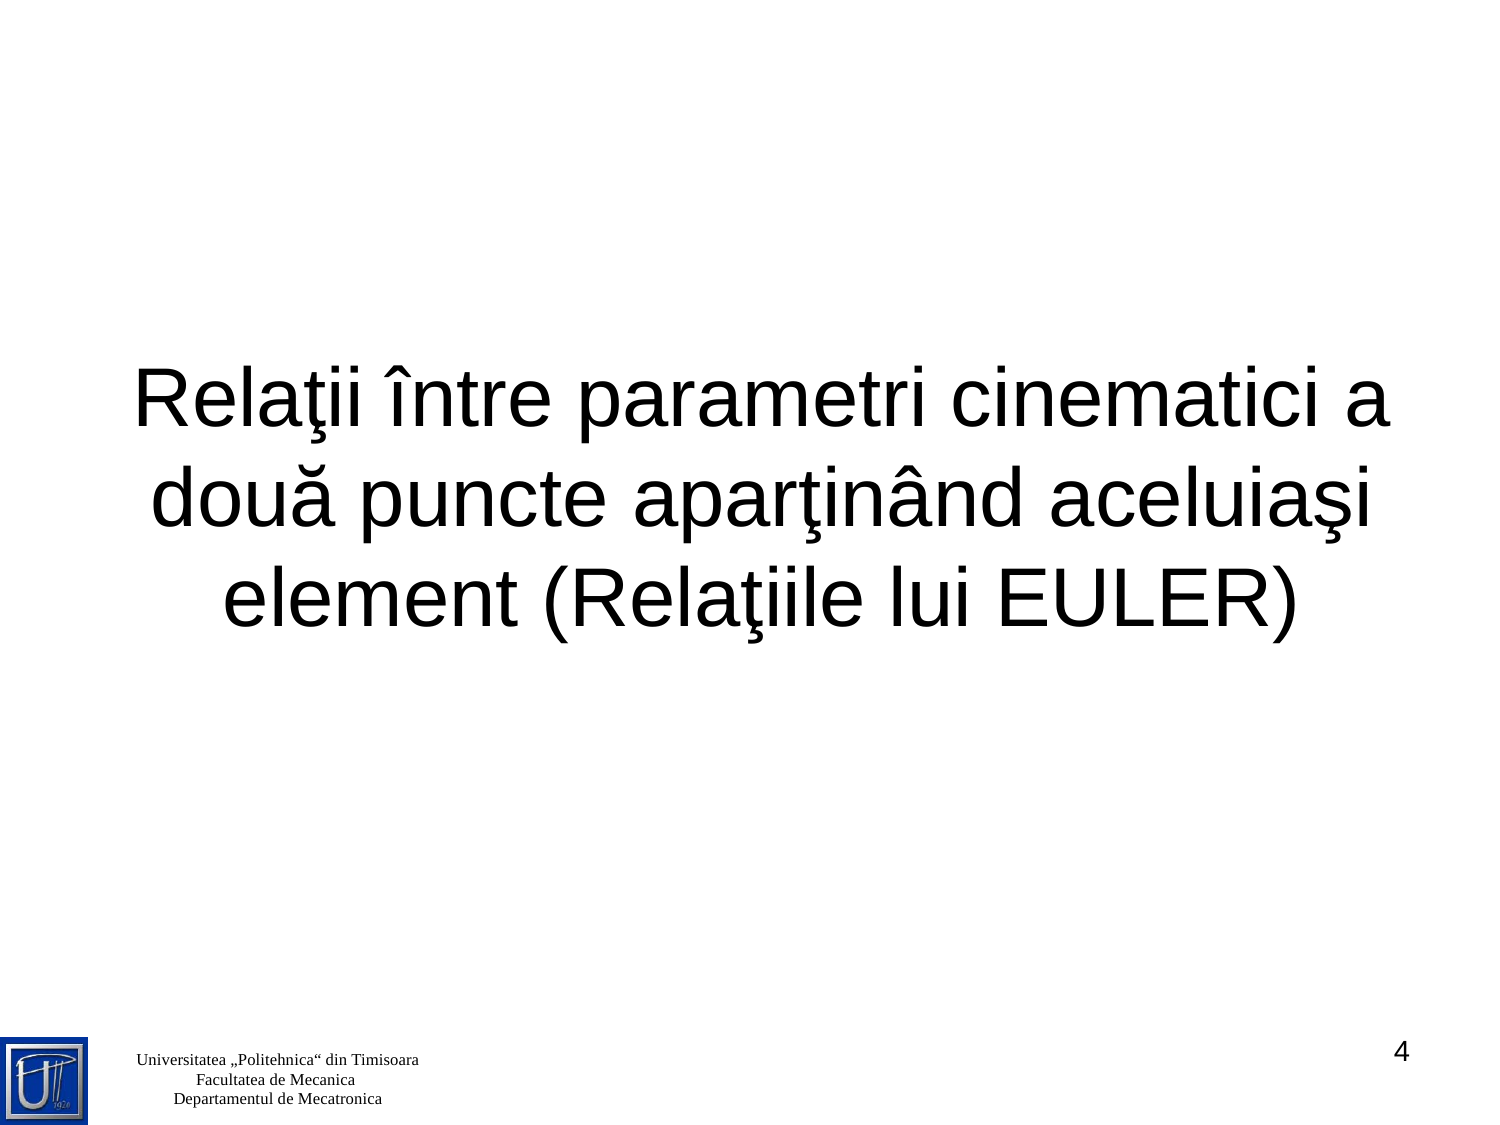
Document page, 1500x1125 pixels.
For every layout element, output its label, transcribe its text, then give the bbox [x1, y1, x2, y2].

picture [0, 1037, 88, 1125]
slide_number 4 [1074, 1024, 1426, 1103]
title Relaţii între parametri cinematici a două puncte aparţinând aceluiaşi element (Relaţiile lui EULER) [100, 287, 1423, 700]
